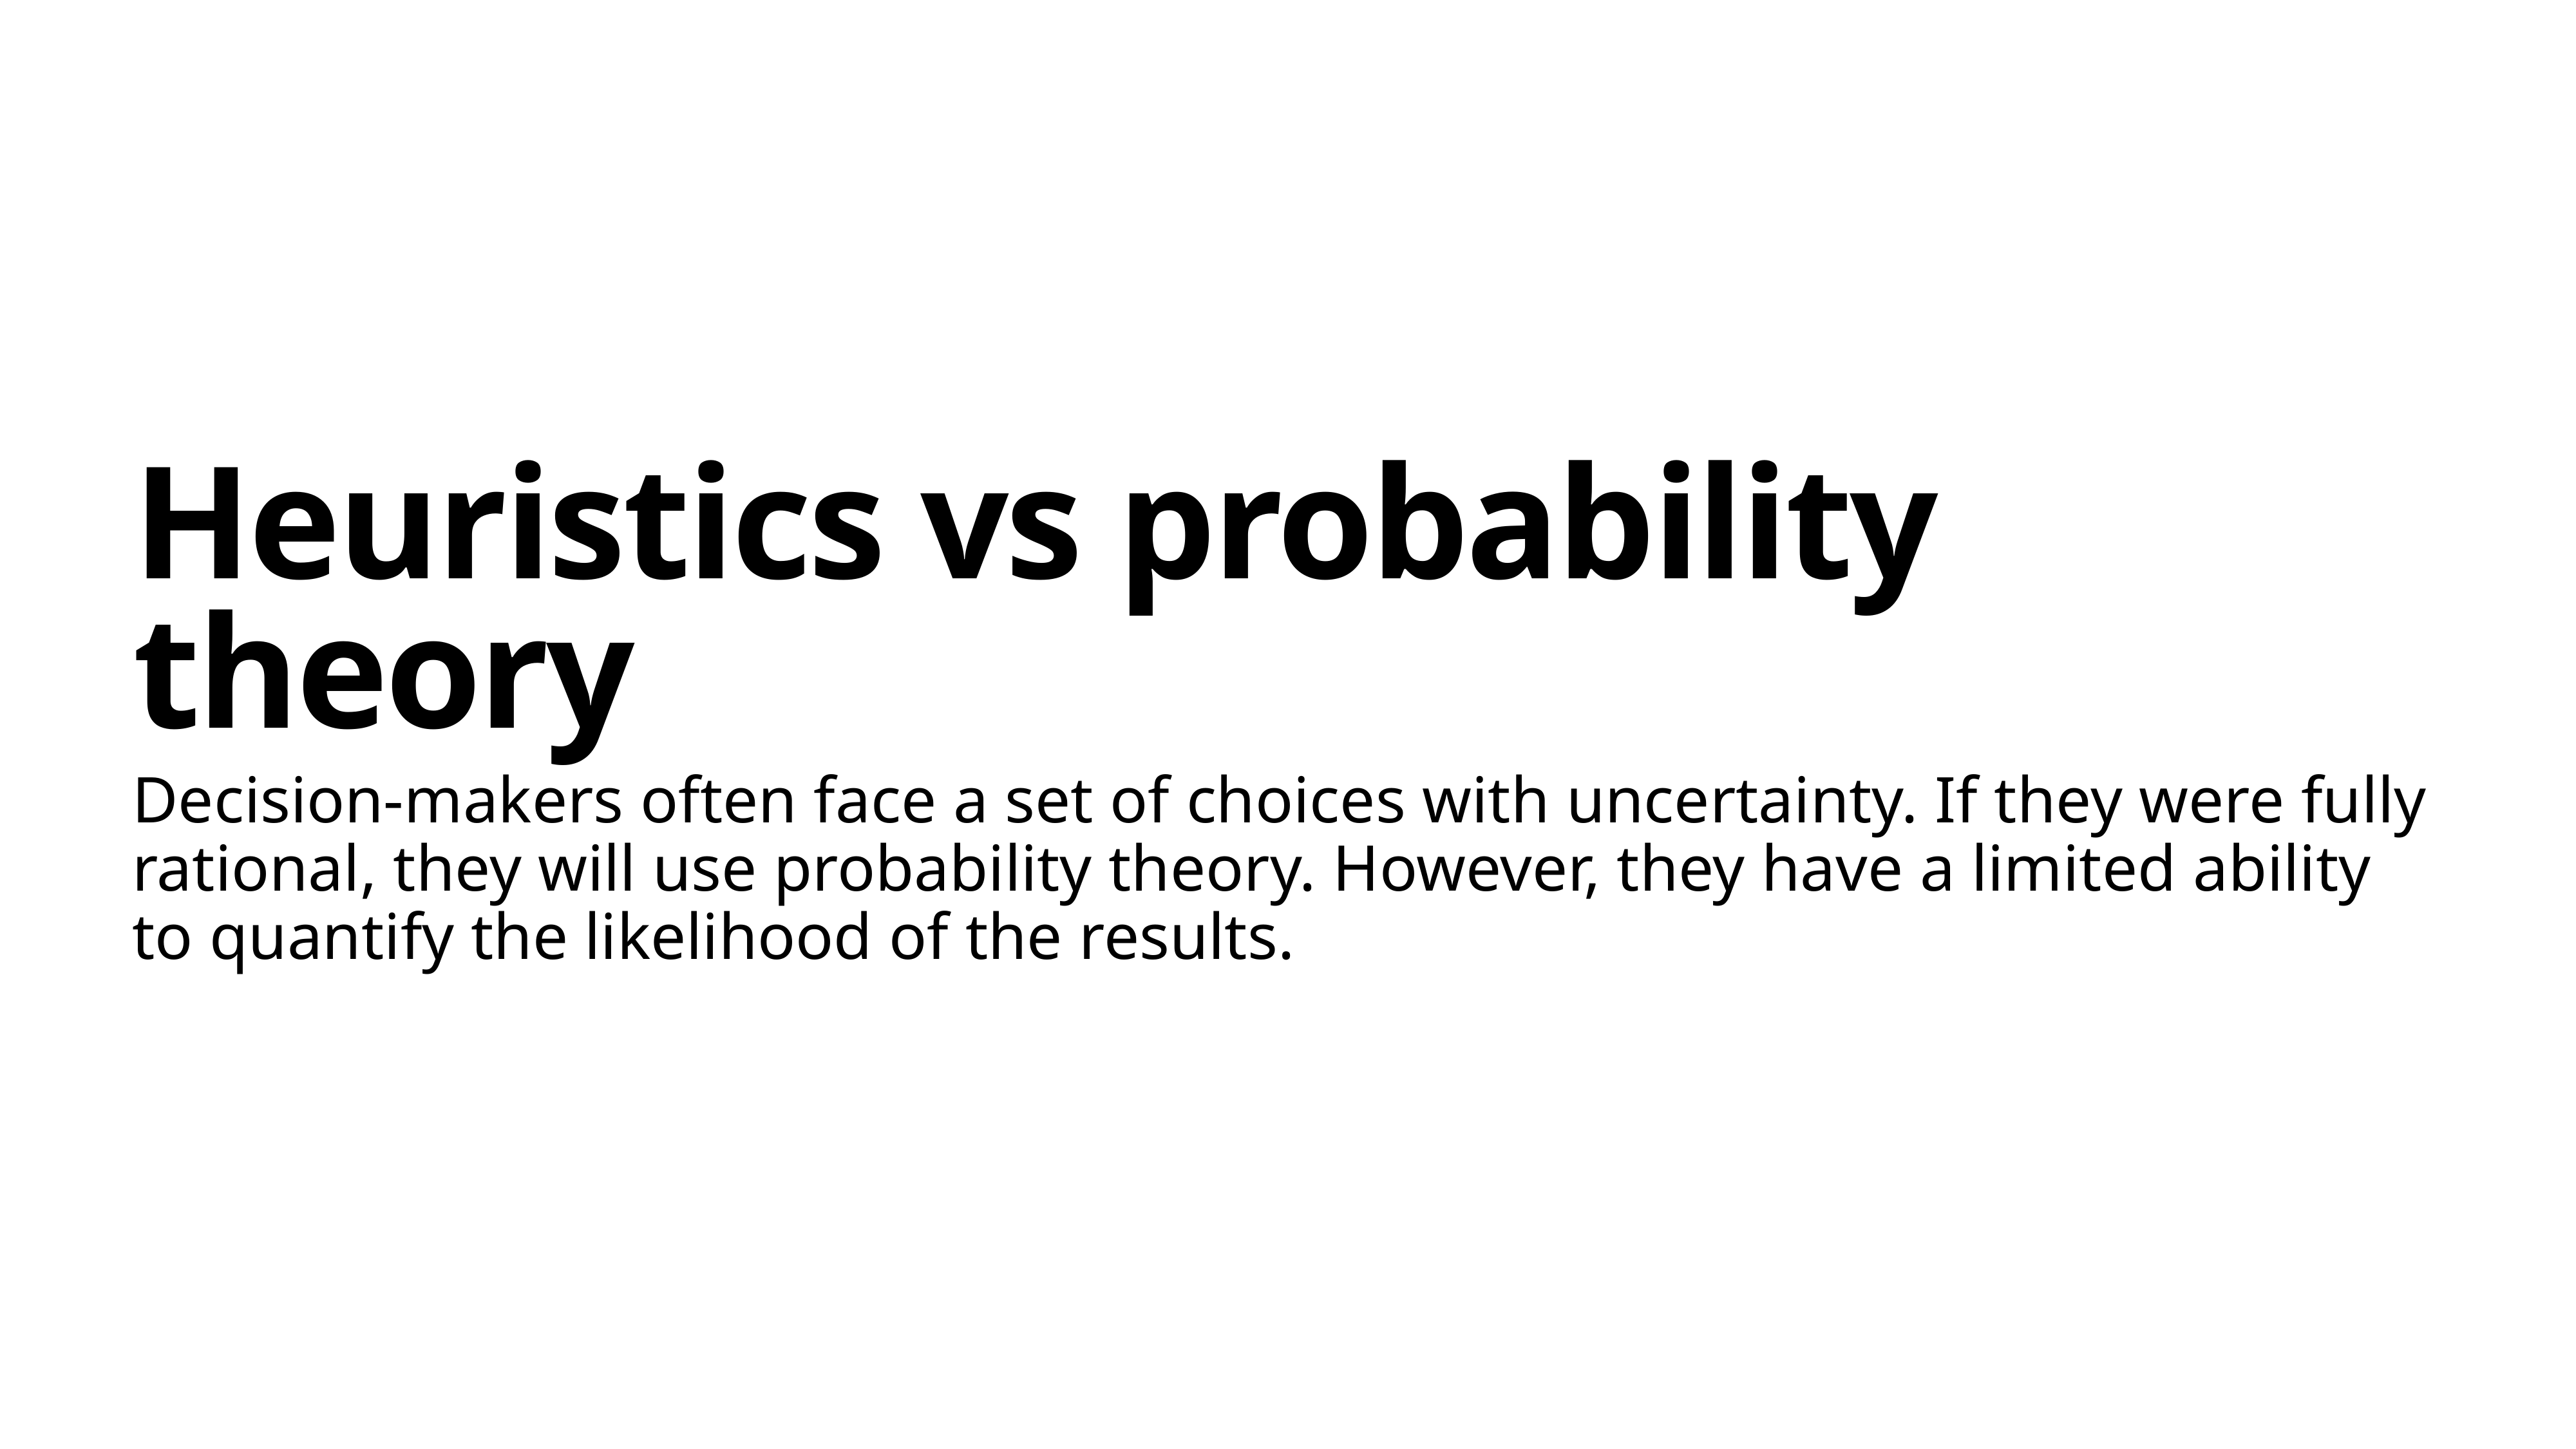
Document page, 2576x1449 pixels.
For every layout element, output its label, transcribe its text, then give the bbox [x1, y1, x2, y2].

title Heuristics vs probability theory [127, 271, 2449, 764]
subtitle Decision-makers often face a set of choices with uncertainty. If they were fully rational, they will use probability theory. However, they have a limited ability to quantify the likelihood of the results. [126, 762, 2448, 1144]
